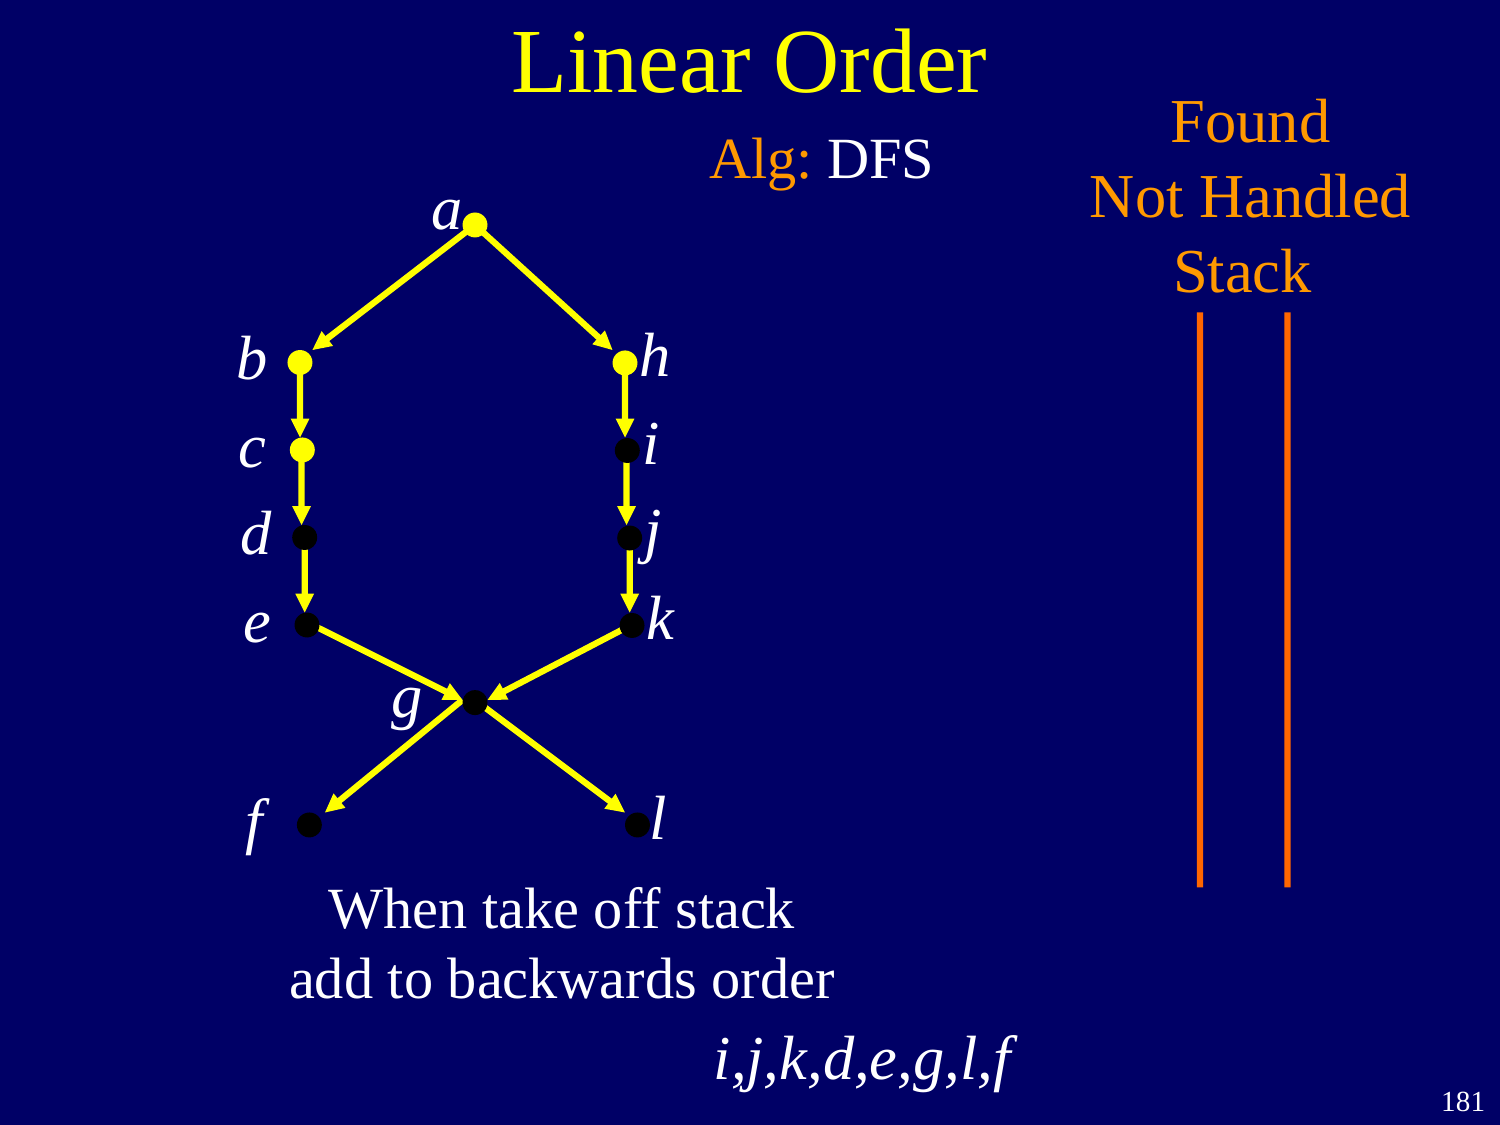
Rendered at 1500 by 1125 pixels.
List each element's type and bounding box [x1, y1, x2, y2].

text_box [296, 812, 322, 838]
text_box [624, 769, 682, 859]
text_box [312, 159, 613, 350]
title [112, 0, 1388, 150]
text_box [230, 72, 1427, 1100]
text_box [287, 306, 690, 813]
text_box [221, 309, 287, 663]
